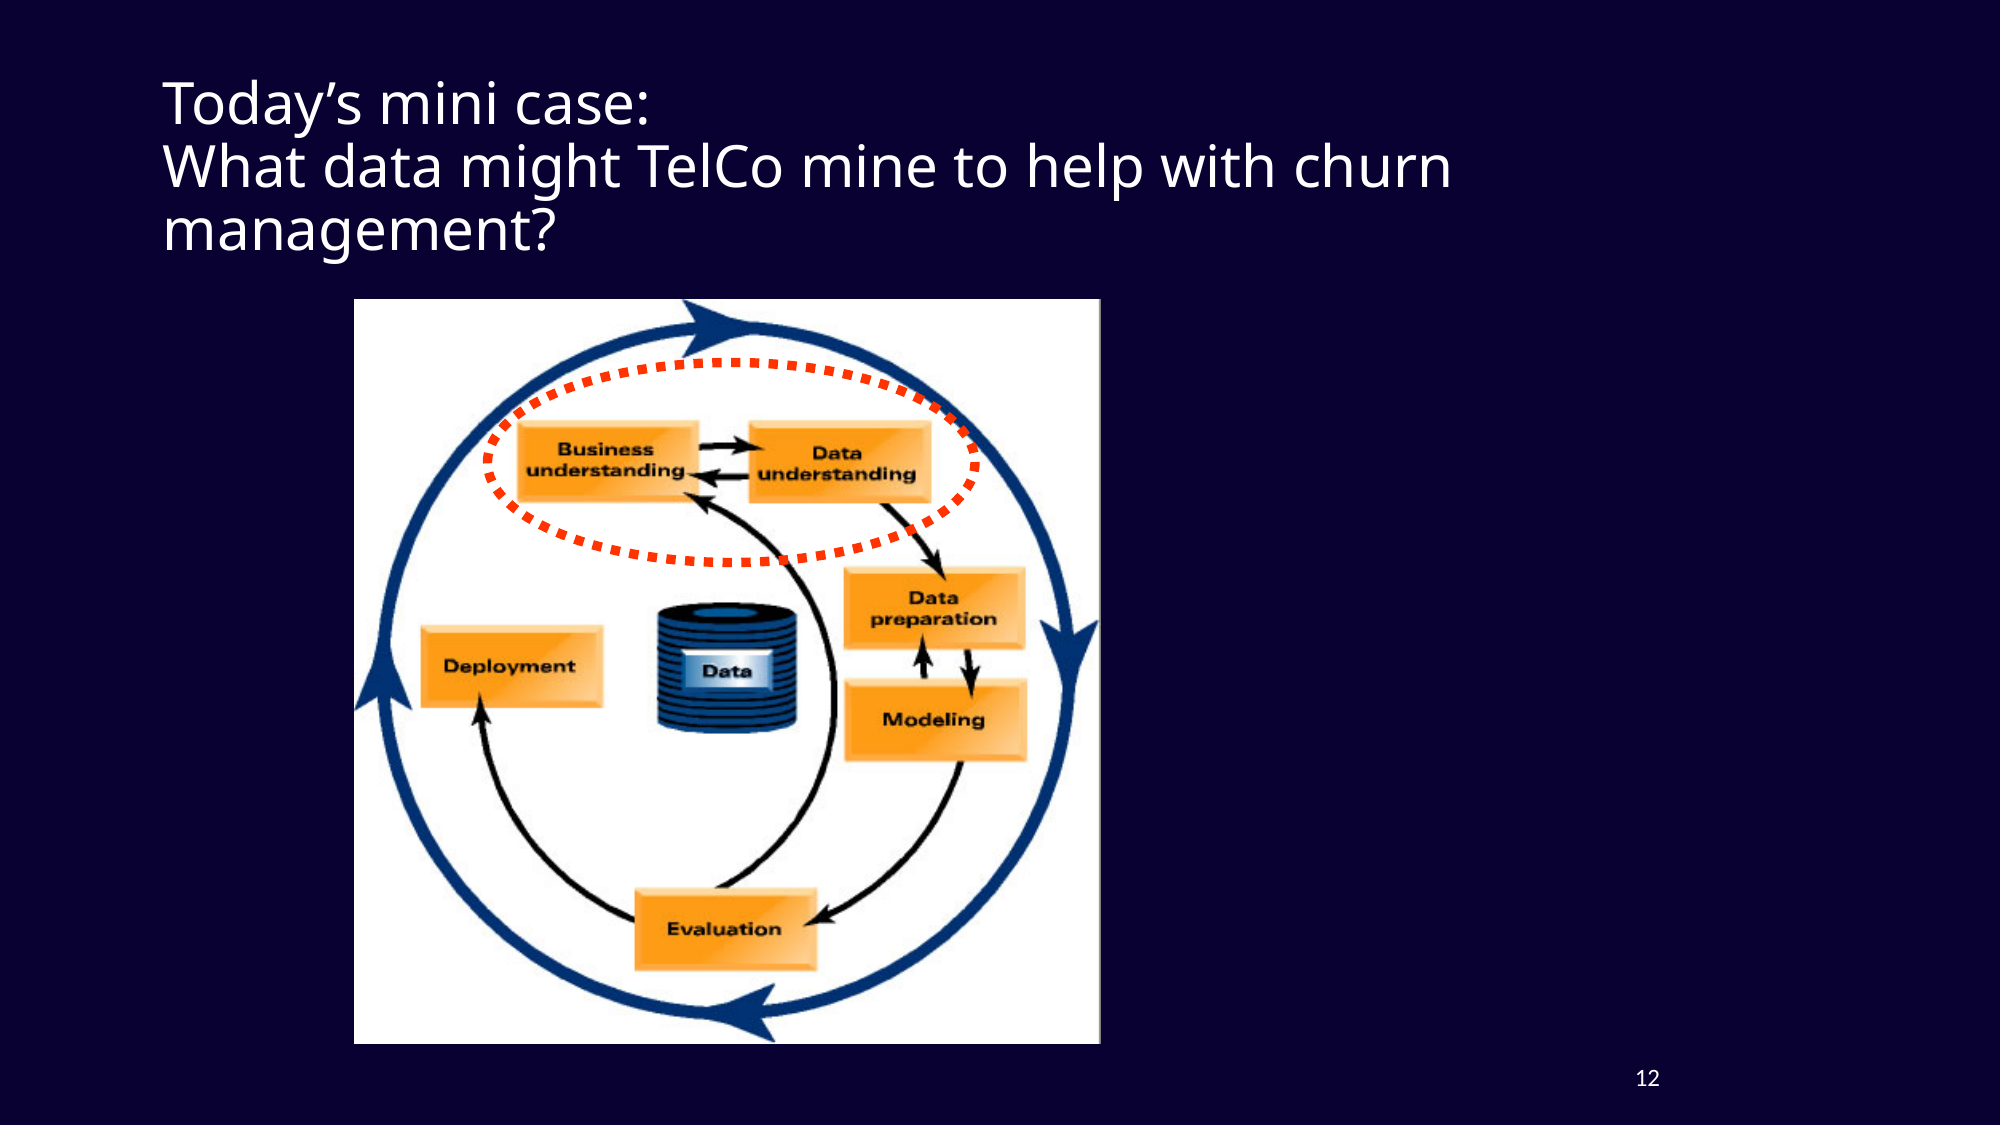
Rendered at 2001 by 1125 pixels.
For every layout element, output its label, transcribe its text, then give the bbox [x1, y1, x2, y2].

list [354, 299, 1101, 1044]
text_box 12 [1325, 1024, 1675, 1100]
title Today’s mini case: What data might TelCo mine to help with churn management? [147, 59, 1873, 278]
